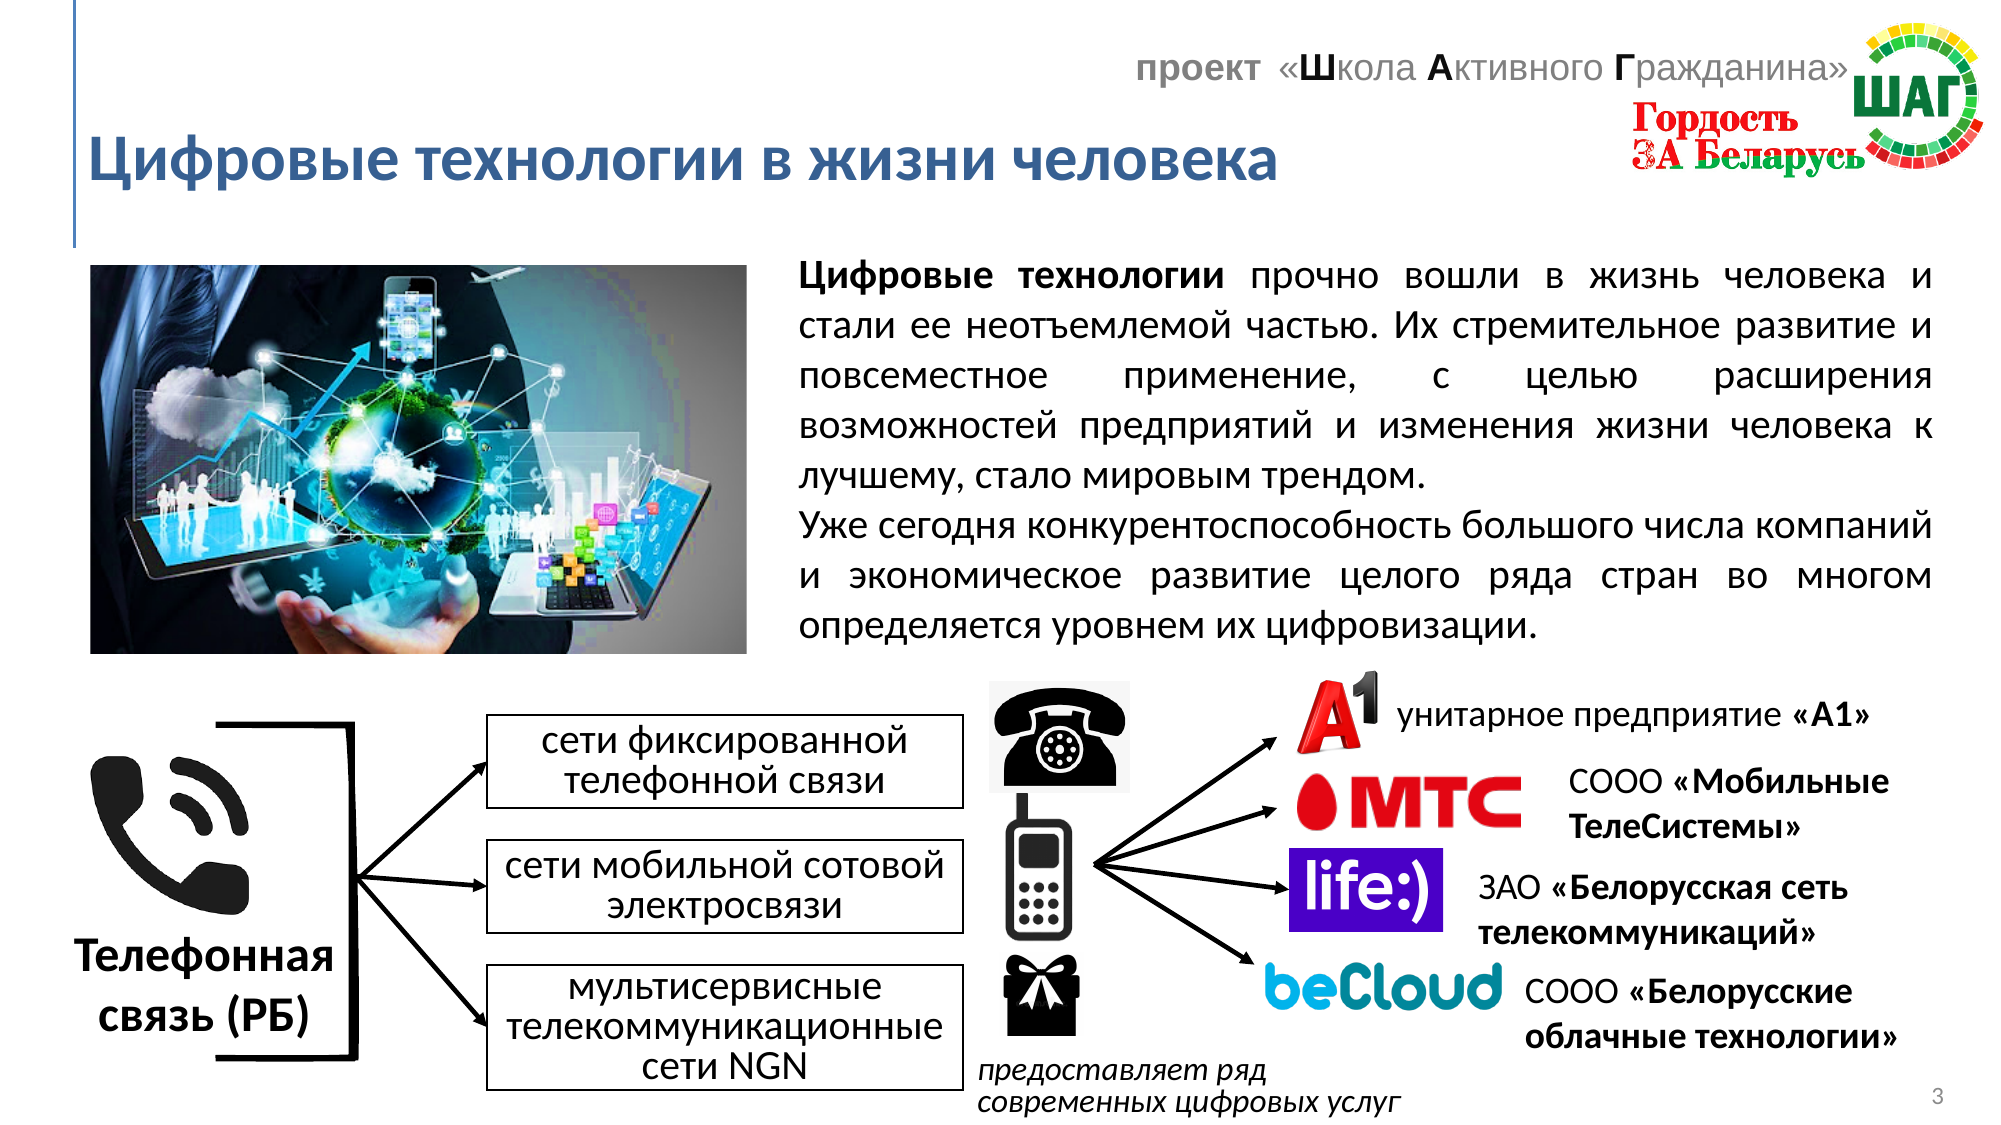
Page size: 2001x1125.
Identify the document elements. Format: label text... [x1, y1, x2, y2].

picture [90, 756, 249, 915]
picture [90, 265, 747, 654]
text_box предоставляет ряд современных цифровых услуг [962, 1047, 1459, 1125]
text_box Телефонная связь (РБ) [54, 914, 350, 1049]
text_box мультисервисные телекоммуникационные сети NGN [486, 964, 964, 1091]
text_box ЗАО «Белорусская сеть телекоммуникаций» [1463, 854, 1990, 960]
text_box Цифровые технологии в жизни человека [76, 79, 1398, 239]
picture [989, 681, 1130, 944]
text_box унитарное предприятие «А1» [1398, 681, 1909, 741]
picture [1271, 650, 1521, 833]
text_box СООО «Белорусские облачные технологии» [1509, 959, 1959, 1064]
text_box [1094, 736, 1278, 808]
text_box сети мобильной сотовой электросвязи [488, 839, 964, 934]
slide_number 3 [1606, 1069, 1960, 1119]
picture [1262, 959, 1506, 1014]
text_box СООО «Мобильные ТелеСистемы» [1554, 748, 1925, 854]
text_box [215, 723, 357, 1060]
picture [999, 952, 1084, 1036]
picture [1624, 21, 1985, 179]
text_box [353, 761, 488, 874]
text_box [353, 874, 488, 1028]
text_box сети фиксированной телефонной связи [486, 714, 964, 809]
picture [1289, 848, 1444, 932]
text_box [1094, 890, 1255, 965]
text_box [1094, 808, 1278, 864]
text_box Цифровые технологии прочно вошли в жизнь человека и стали ее неотъемлемой частью. Их стремительное развитие и повсеместное применение, с целью расширения возможностей предприятий и изменения жизни человека к лучшему, стало мировым трендом. Уже сегодня конкурентоспособность большого числа компаний и экономическое развитие целого ряда стран во многом определяется уровнем их цифровизации. [783, 238, 1949, 654]
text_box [1094, 864, 1289, 890]
